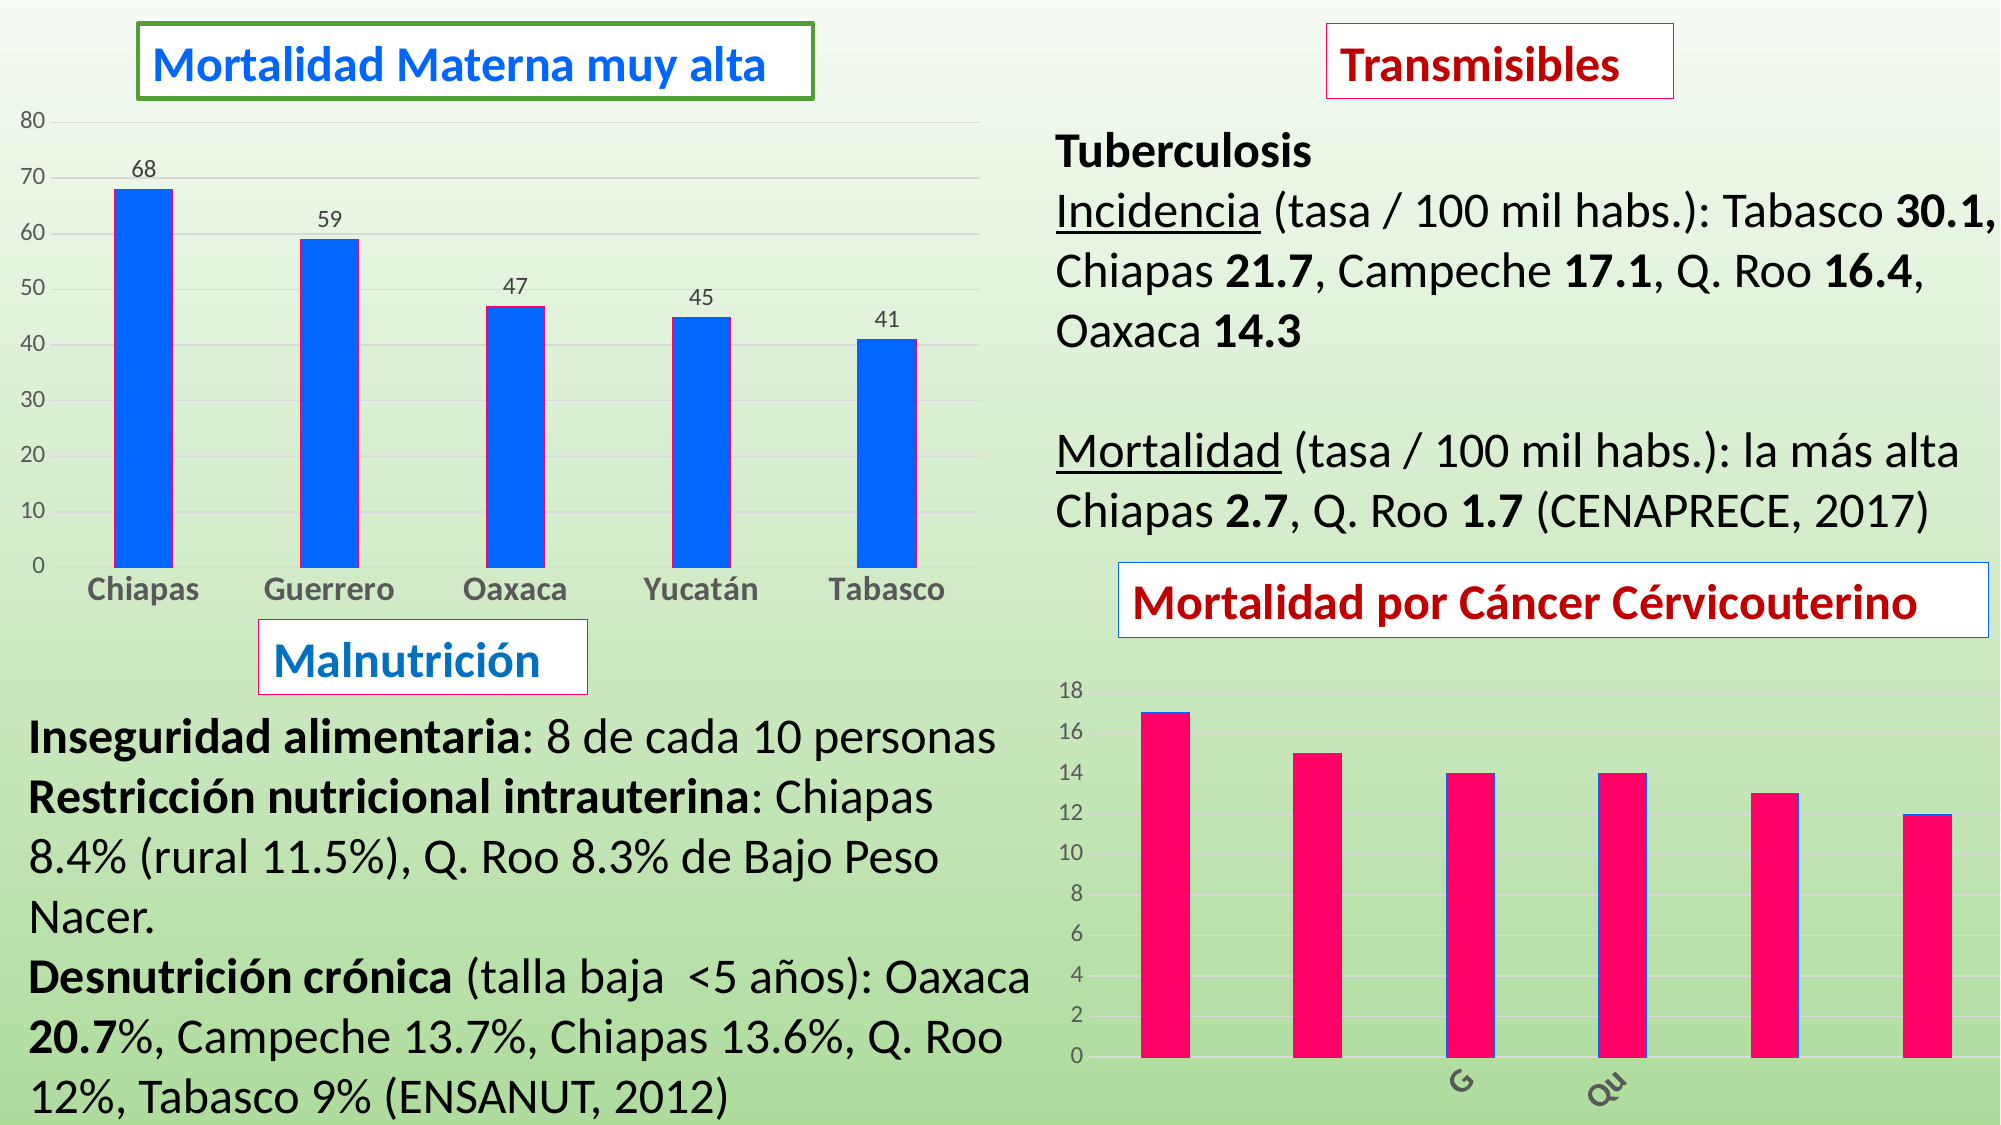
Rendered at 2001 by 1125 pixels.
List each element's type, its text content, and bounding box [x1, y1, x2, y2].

chart [1021, 638, 2000, 1118]
text_box Transmisibles [1326, 23, 1674, 99]
text_box Malnutrición [258, 620, 588, 695]
chart [0, 99, 1000, 620]
text_box Inseguridad alimentaria: 8 de cada 10 personas Restricción nutricional intrauterina: Chiapas 8.4% (rural 11.5%), Q. Roo 8.3% de Bajo Peso Nacer. Desnutrición crónica (talla baja <5 años): Oaxaca 20.7%, Campeche 13.7%, Chiapas 13.6%, Q. Roo 12%, Tabasco 9% (ENSANUT, 2012) [13, 695, 1055, 1125]
text_box Mortalidad Materna muy alta [137, 23, 813, 99]
text_box Tuberculosis Incidencia (tasa / 100 mil habs.): Tabasco 30.1, Chiapas 21.7, Campeche 17.1, Q. Roo 16.4, Oaxaca 14.3 Mortalidad (tasa / 100 mil habs.): la más alta Chiapas 2.7, Q. Roo 1.7 (CENAPRECE, 2017) [1040, 110, 2000, 638]
